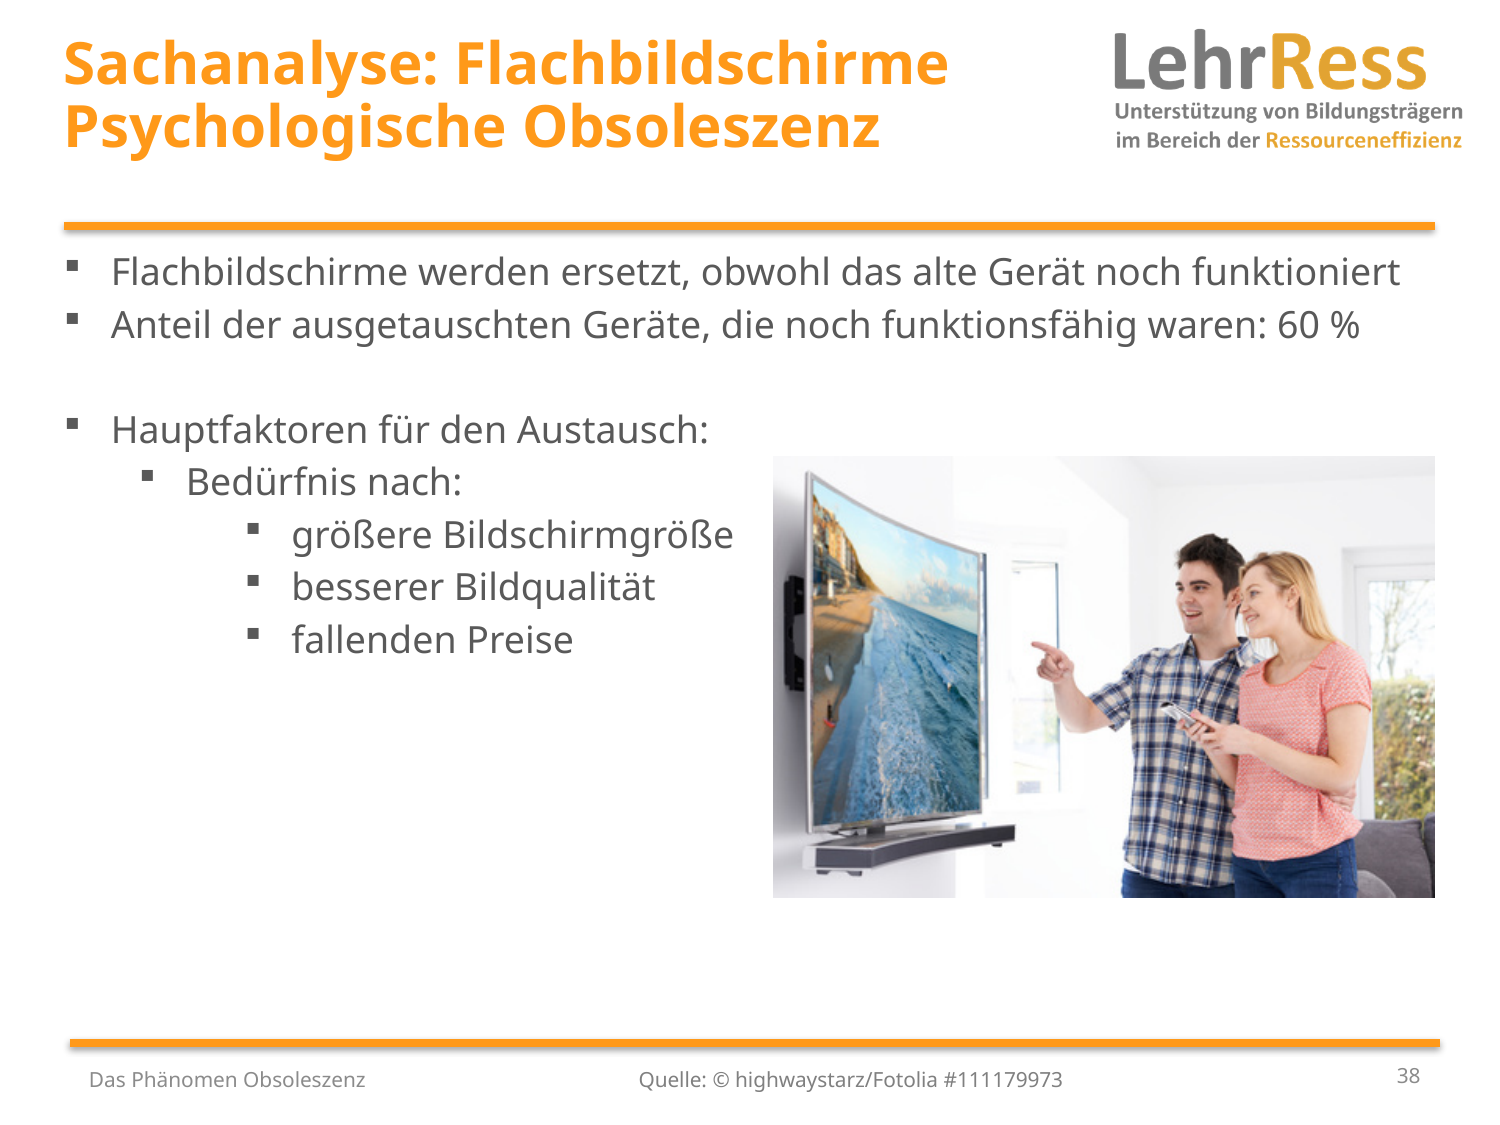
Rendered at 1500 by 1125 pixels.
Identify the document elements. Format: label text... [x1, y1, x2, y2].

picture [1095, 19, 1483, 156]
footer Das Phänomen Obsoleszenz [73, 1048, 581, 1109]
slide_number 38 [1345, 1047, 1436, 1108]
picture [773, 456, 1436, 898]
list Flachbildschirme werden ersetzt, obwohl das alte Gerät noch funktioniert Anteil der ausgetauschten Geräte, die noch funktionsfähig waren: 60 % Hauptfaktoren für den Austausch: Bedürfnis nach: größere Bildschirmgröße besserer Bildqualität fallenden Preise [64, 248, 1435, 1016]
list Quelle: © highwaystarz/Fotolia #111179973 [638, 1048, 1162, 1109]
title Sachanalyse: Flachbildschirme Psychologische Obsoleszenz [64, 33, 1068, 209]
